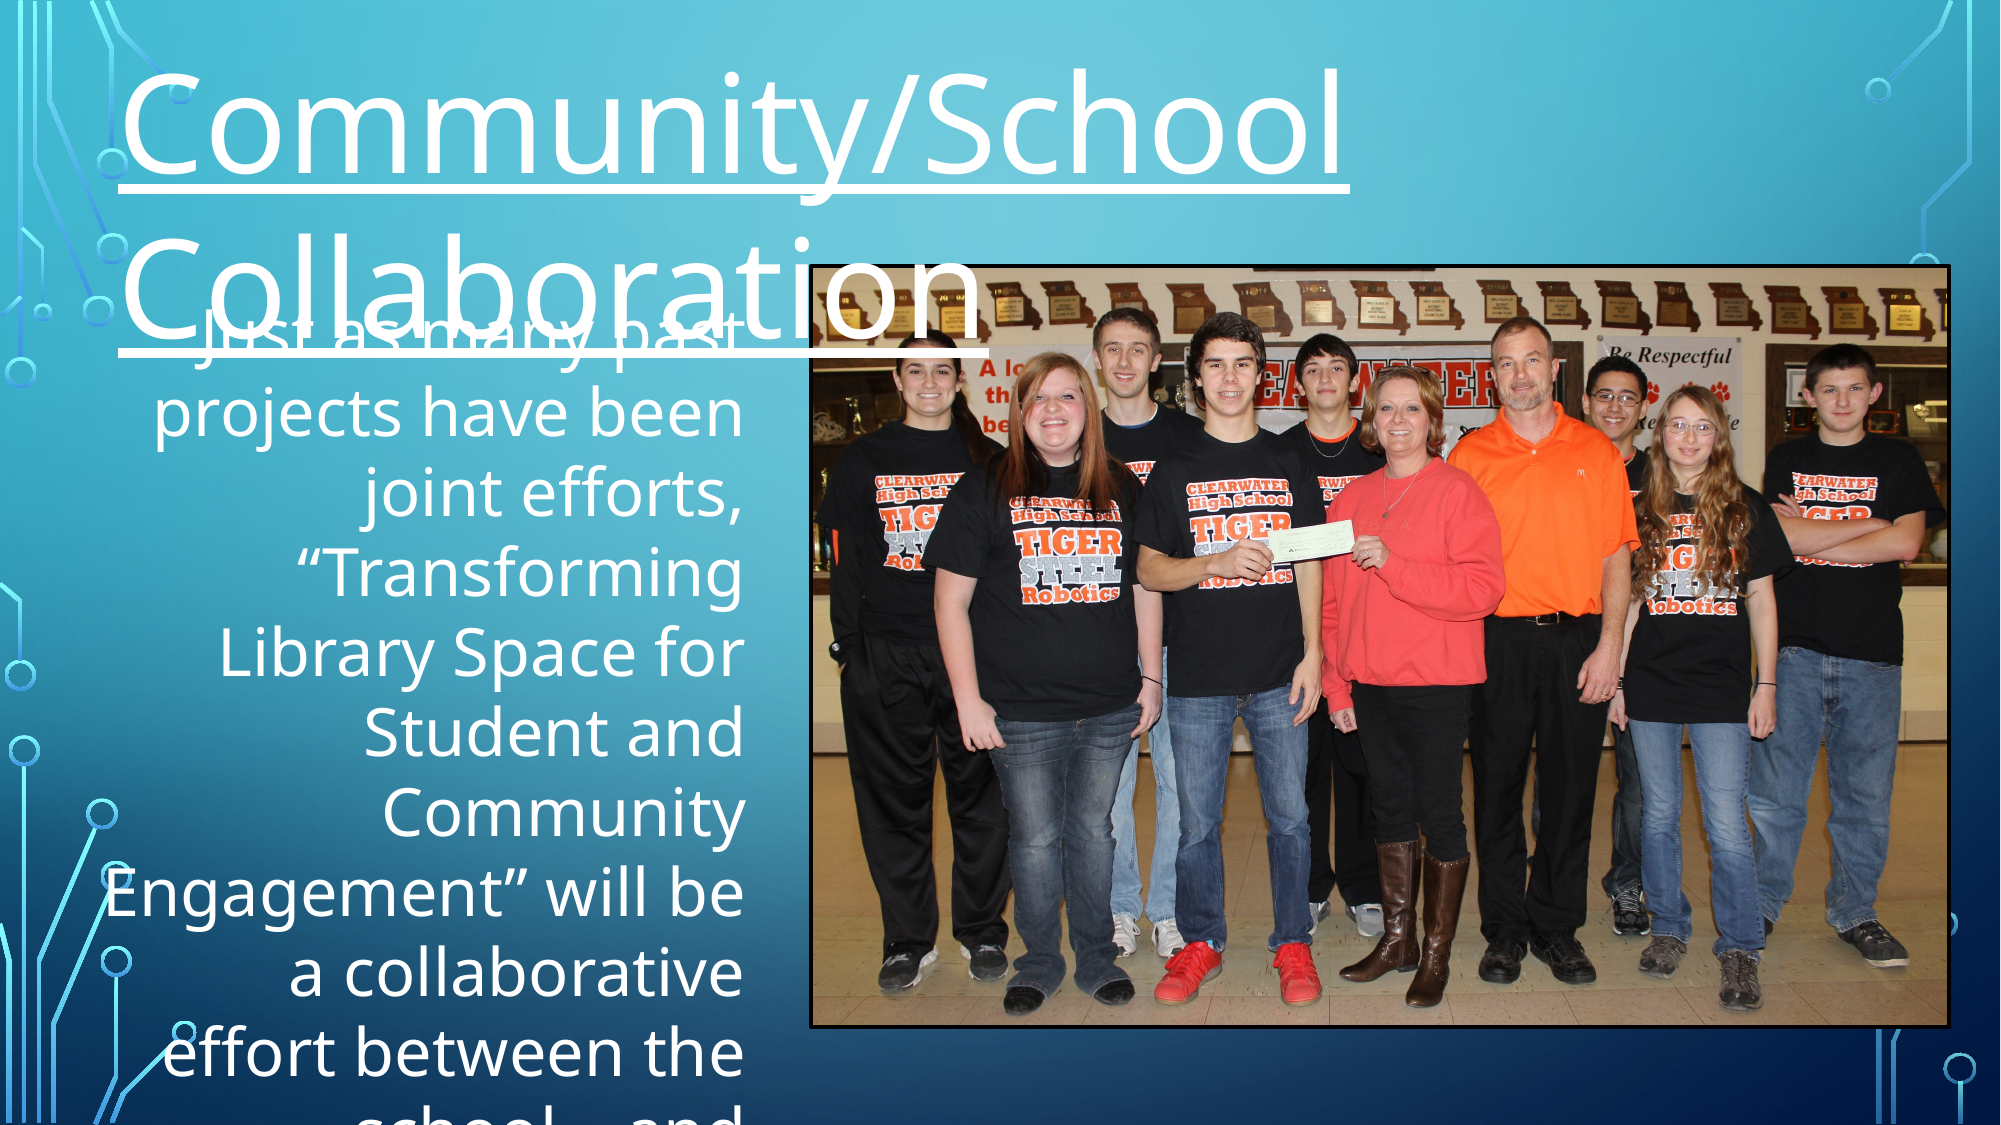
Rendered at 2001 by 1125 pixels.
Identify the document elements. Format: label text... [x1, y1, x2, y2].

text_box Community/School Collaboration [103, 28, 1965, 373]
picture [812, 267, 1947, 1026]
text_box Just as many past projects have been joint efforts, “Transforming Library Space for Student and Community Engagement” will be a collaborative effort between the school and community. [84, 282, 762, 1125]
